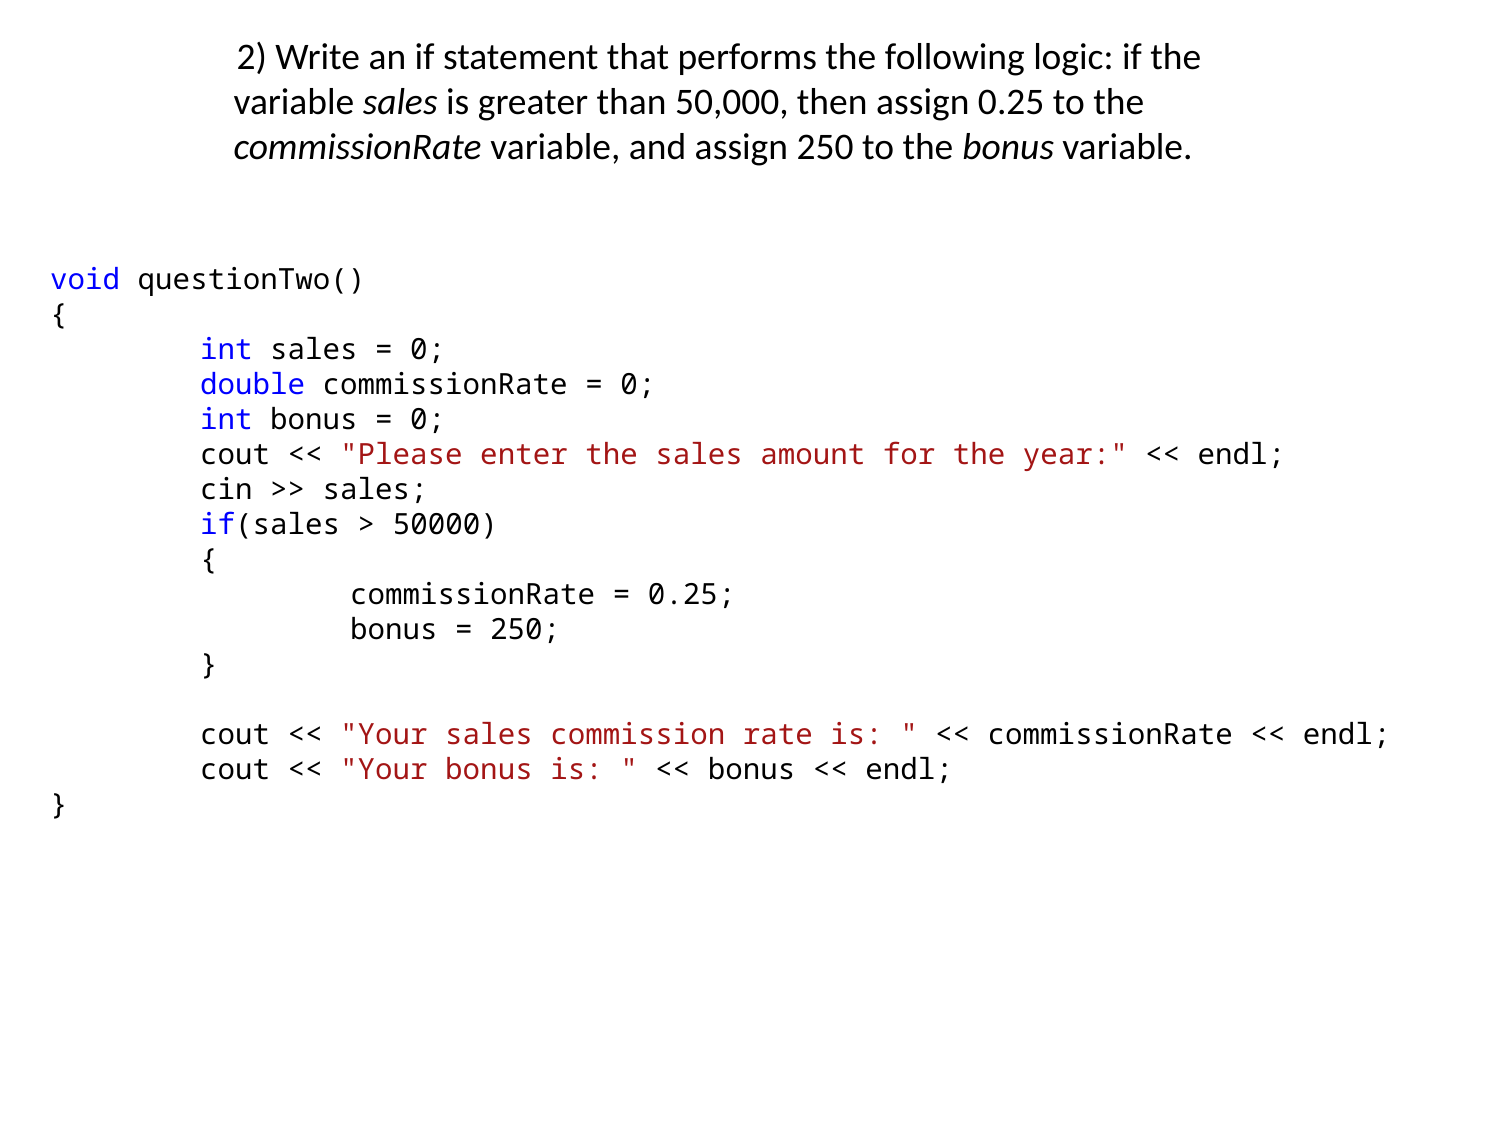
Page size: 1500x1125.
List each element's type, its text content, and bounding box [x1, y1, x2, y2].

text_box 2) Write an if statement that performs the following logic: if the variable sales is greater than 50,000, then assign 0.25 to the commissionRate variable, and assign 250 to the bonus variable. [162, 24, 1275, 175]
text_box void questionTwo() { int sales = 0; double commissionRate = 0; int bonus = 0; cout << "Please enter the sales amount for the year:" << endl; cin >> sales; if(sales > 50000) { commissionRate = 0.25; bonus = 250; } cout << "Your sales commission rate is: " << commissionRate << endl; cout << "Your bonus is: " << bonus << endl; } [35, 253, 1406, 828]
